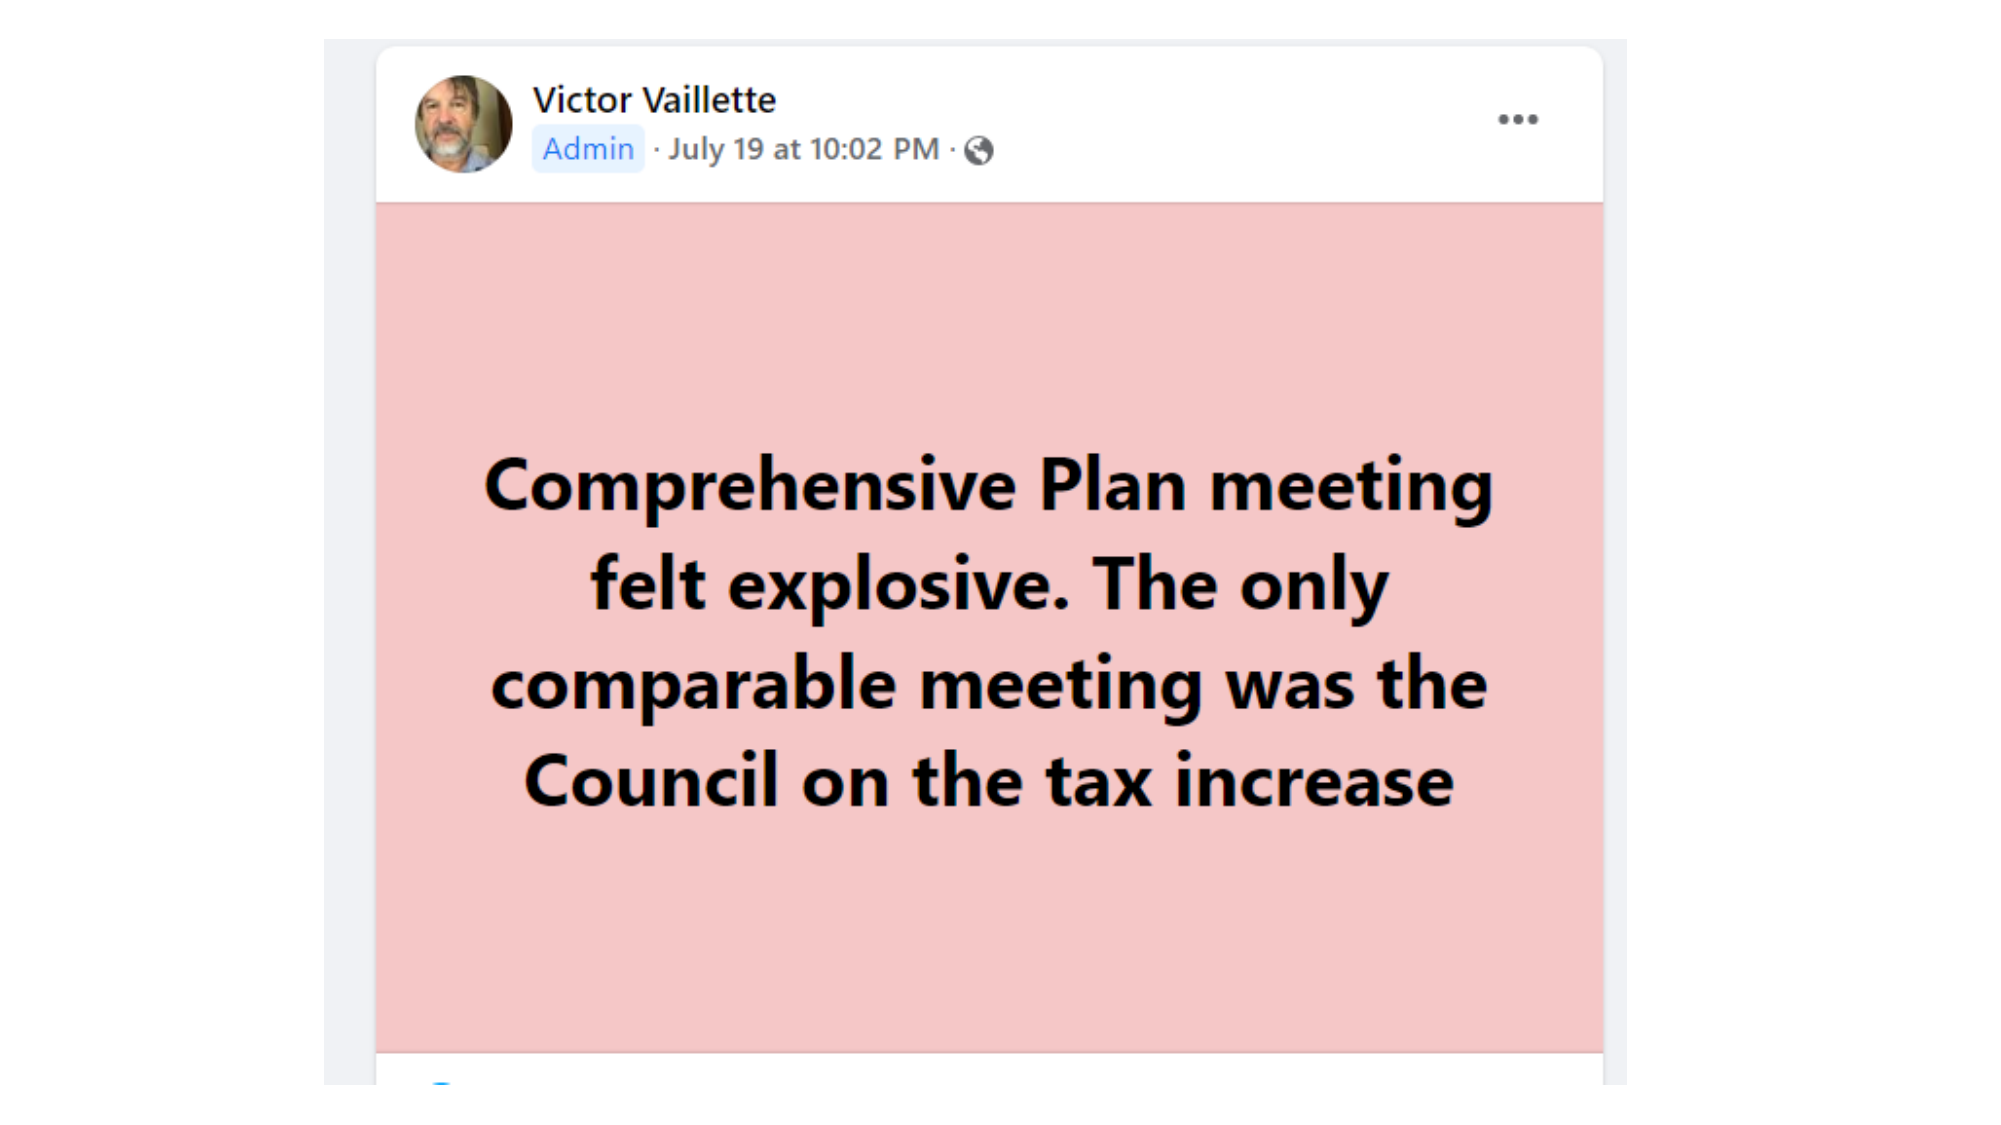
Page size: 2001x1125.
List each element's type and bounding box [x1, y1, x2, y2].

list [324, 39, 1627, 1086]
